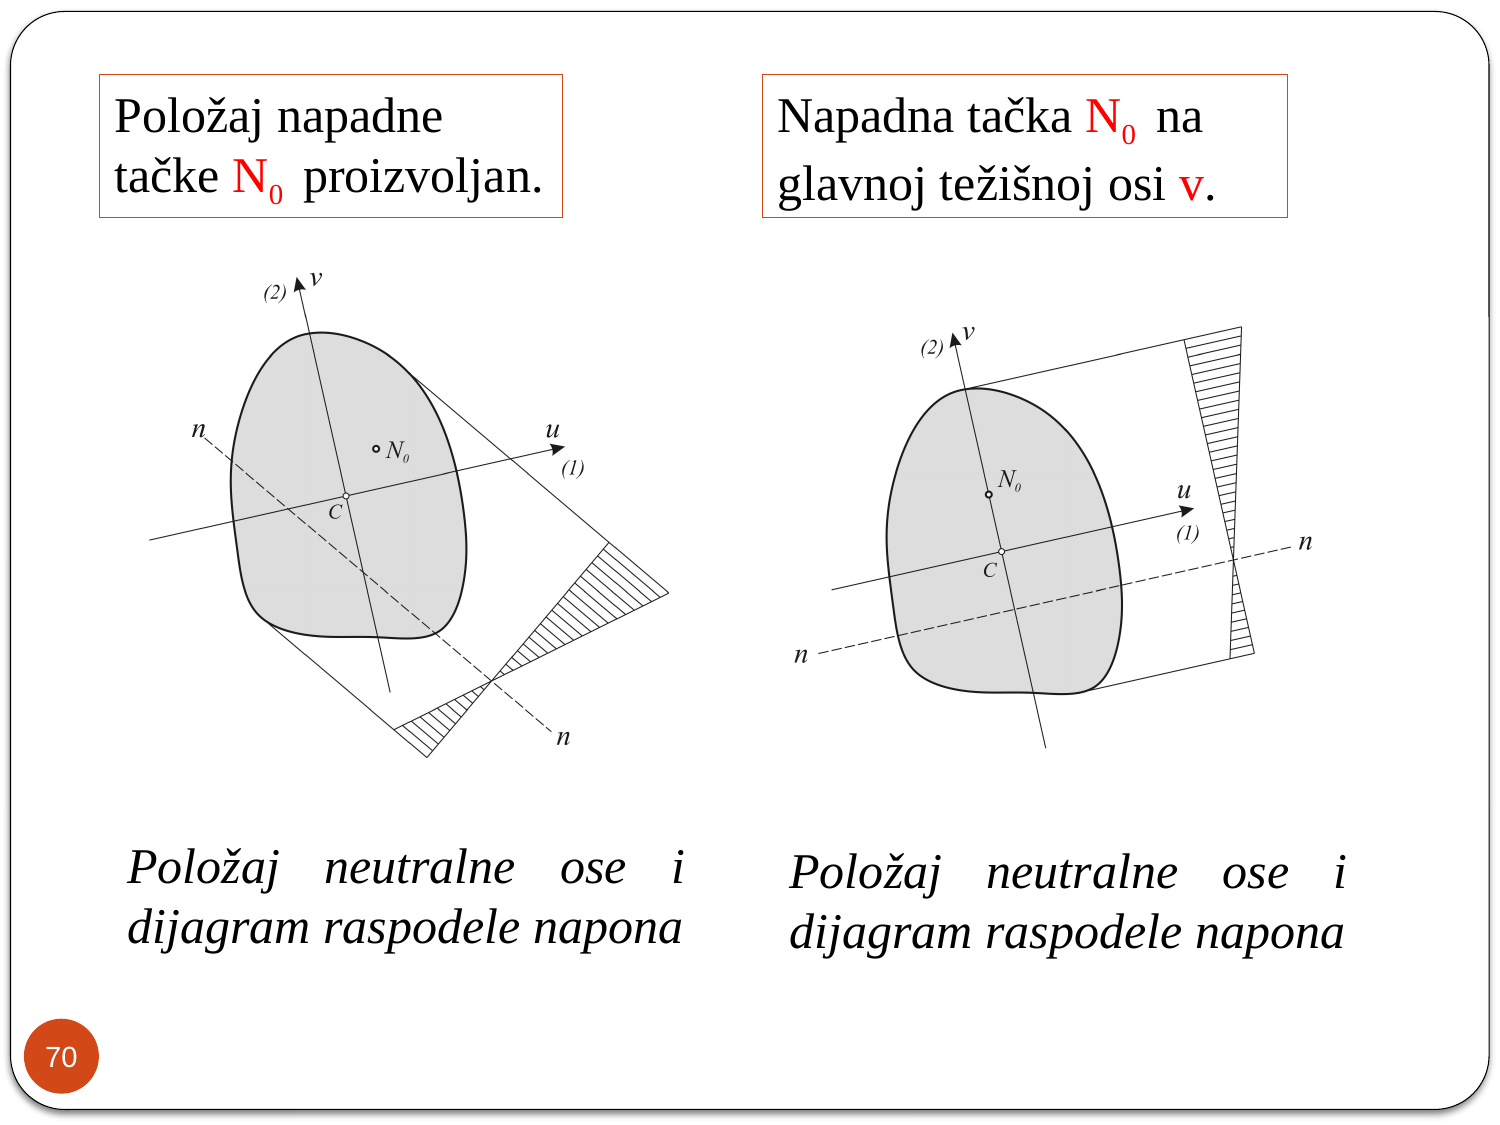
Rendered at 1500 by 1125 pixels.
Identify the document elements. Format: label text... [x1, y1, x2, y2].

picture [756, 237, 1376, 826]
picture [99, 238, 719, 827]
slide_number 70 [23, 1018, 99, 1094]
text_box Položaj napadne tačke N0 proizvoljan. [99, 74, 563, 218]
text_box Položaj neutralne ose i dijagram raspodele napona [112, 836, 700, 961]
text_box Napadna tačka N0 na glavnoj težišnoj osi v. [762, 74, 1288, 218]
text_box Položaj neutralne ose i dijagram raspodele napona [774, 835, 1363, 967]
